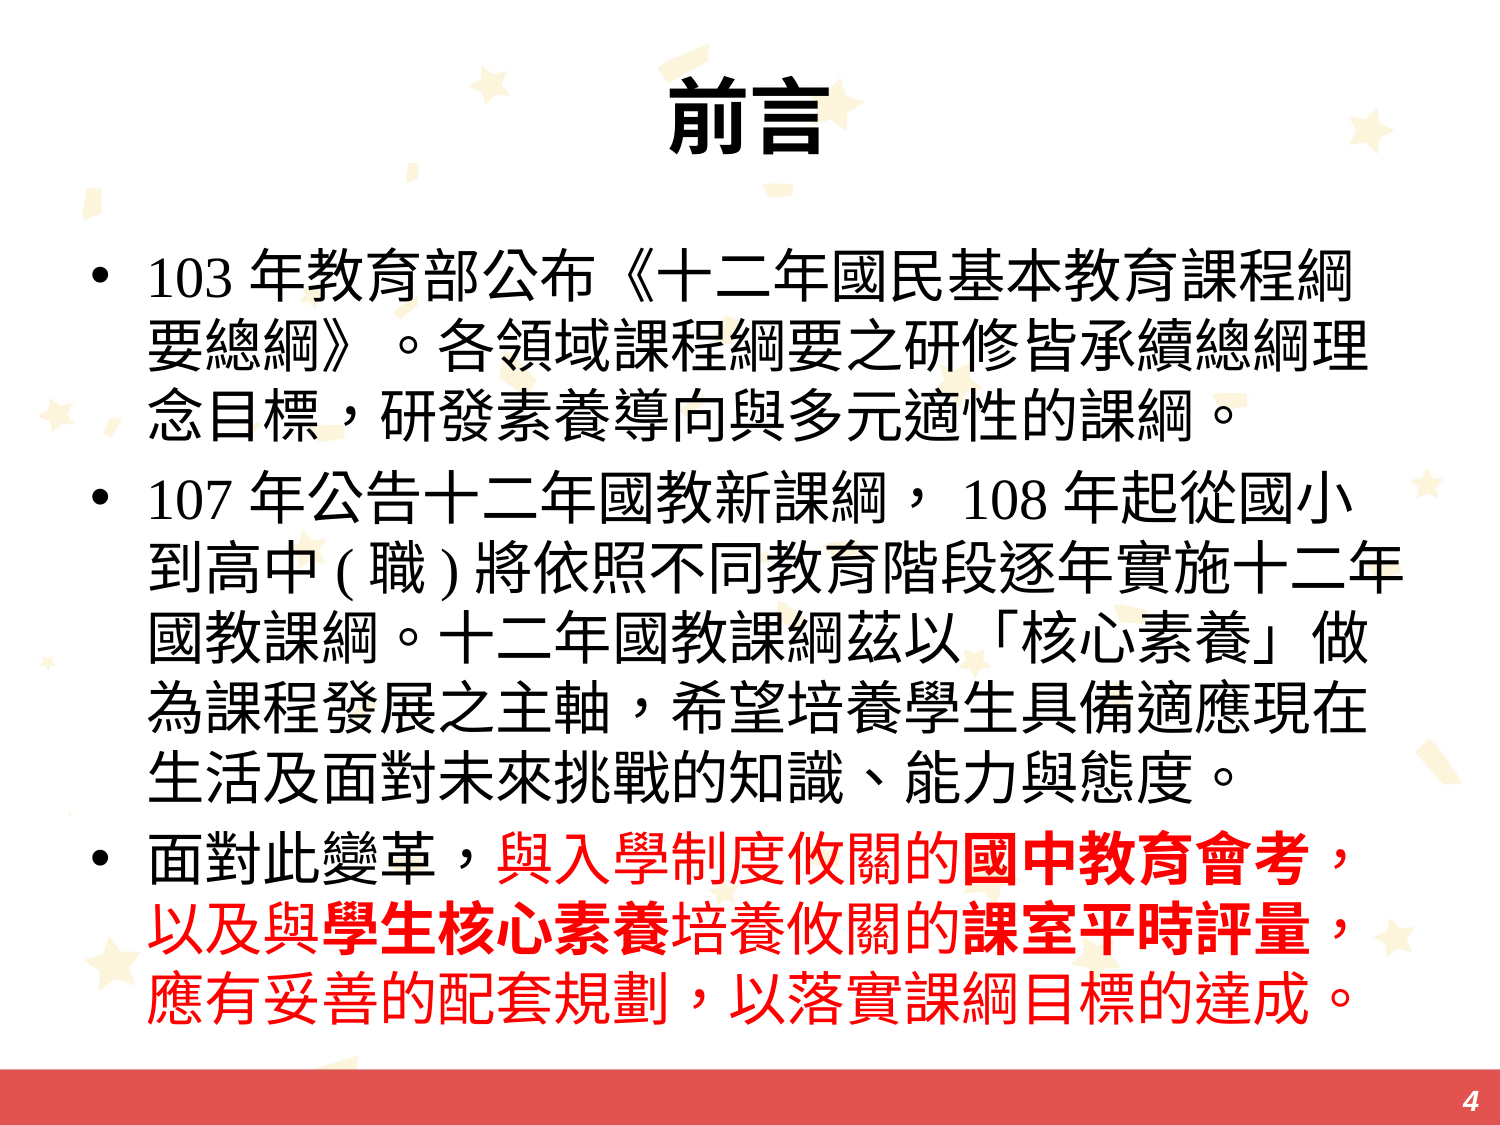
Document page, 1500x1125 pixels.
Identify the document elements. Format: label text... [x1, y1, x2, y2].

slide_number 4 [1144, 1069, 1495, 1125]
picture [0, 5, 1500, 1125]
title 前言 [75, 42, 1425, 197]
list 103年教育部公布《十二年國民基本教育課程綱要總綱》。各領域課程綱要之研修皆承續總綱理念目標，研發素養導向與多元適性的課綱。 107年公告十二年國教新課綱，108年起從國小到高中(職)將依照不同教育階段逐年實施十二年國教課綱。十二年國教課綱茲以「核心素養」做為課程發展之主軸，希望培養學生具備適應現在生活及面對未來挑戰的知識、能力與態度。 面對此變革，與入學制度攸關的國中教育會考，以及與學生核心素養培養攸關的課室平時評量，應有妥善的配套規劃，以落實課綱目標的達成。 [75, 231, 1425, 1012]
